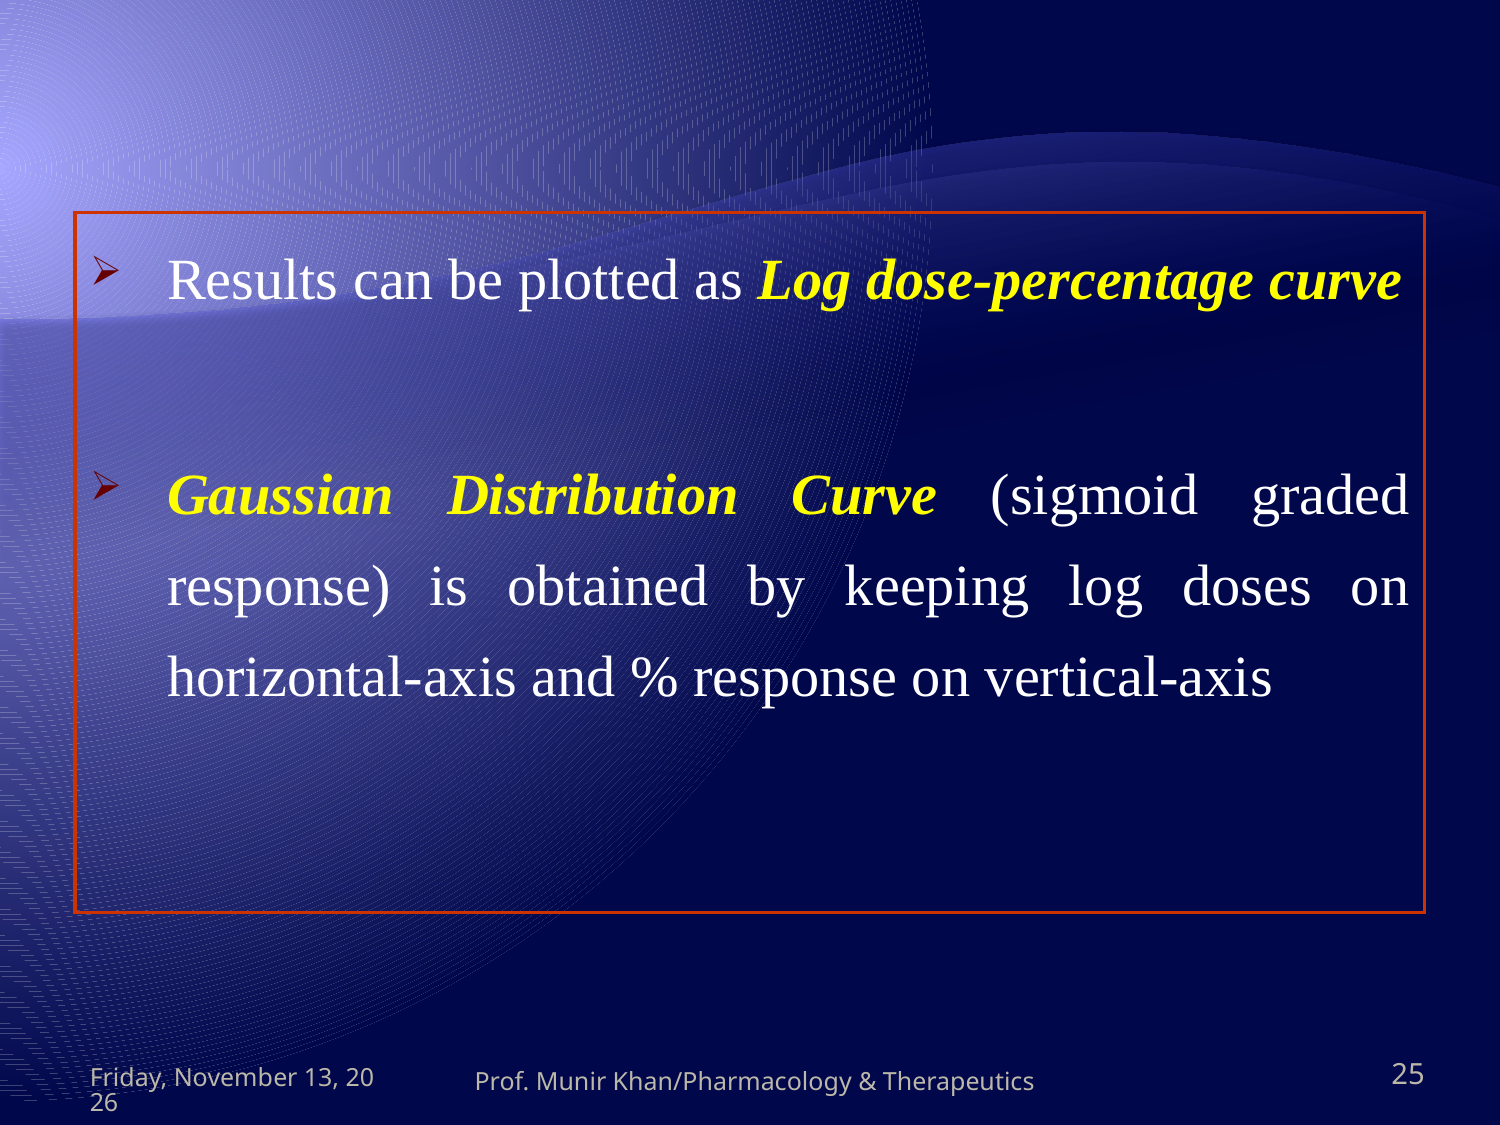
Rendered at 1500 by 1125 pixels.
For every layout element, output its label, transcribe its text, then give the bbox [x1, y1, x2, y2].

slide_number 25 [1337, 1042, 1425, 1103]
footer Prof. Munir Khan/Pharmacology & Therapeutics [399, 1042, 1125, 1103]
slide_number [75, 1042, 399, 1103]
text_box Results can be plotted as Log dose-percentage curve Gaussian Distribution Curve (sigmoid graded response) is obtained by keeping log doses on horizontal-axis and % response on vertical-axis [74, 212, 1425, 913]
